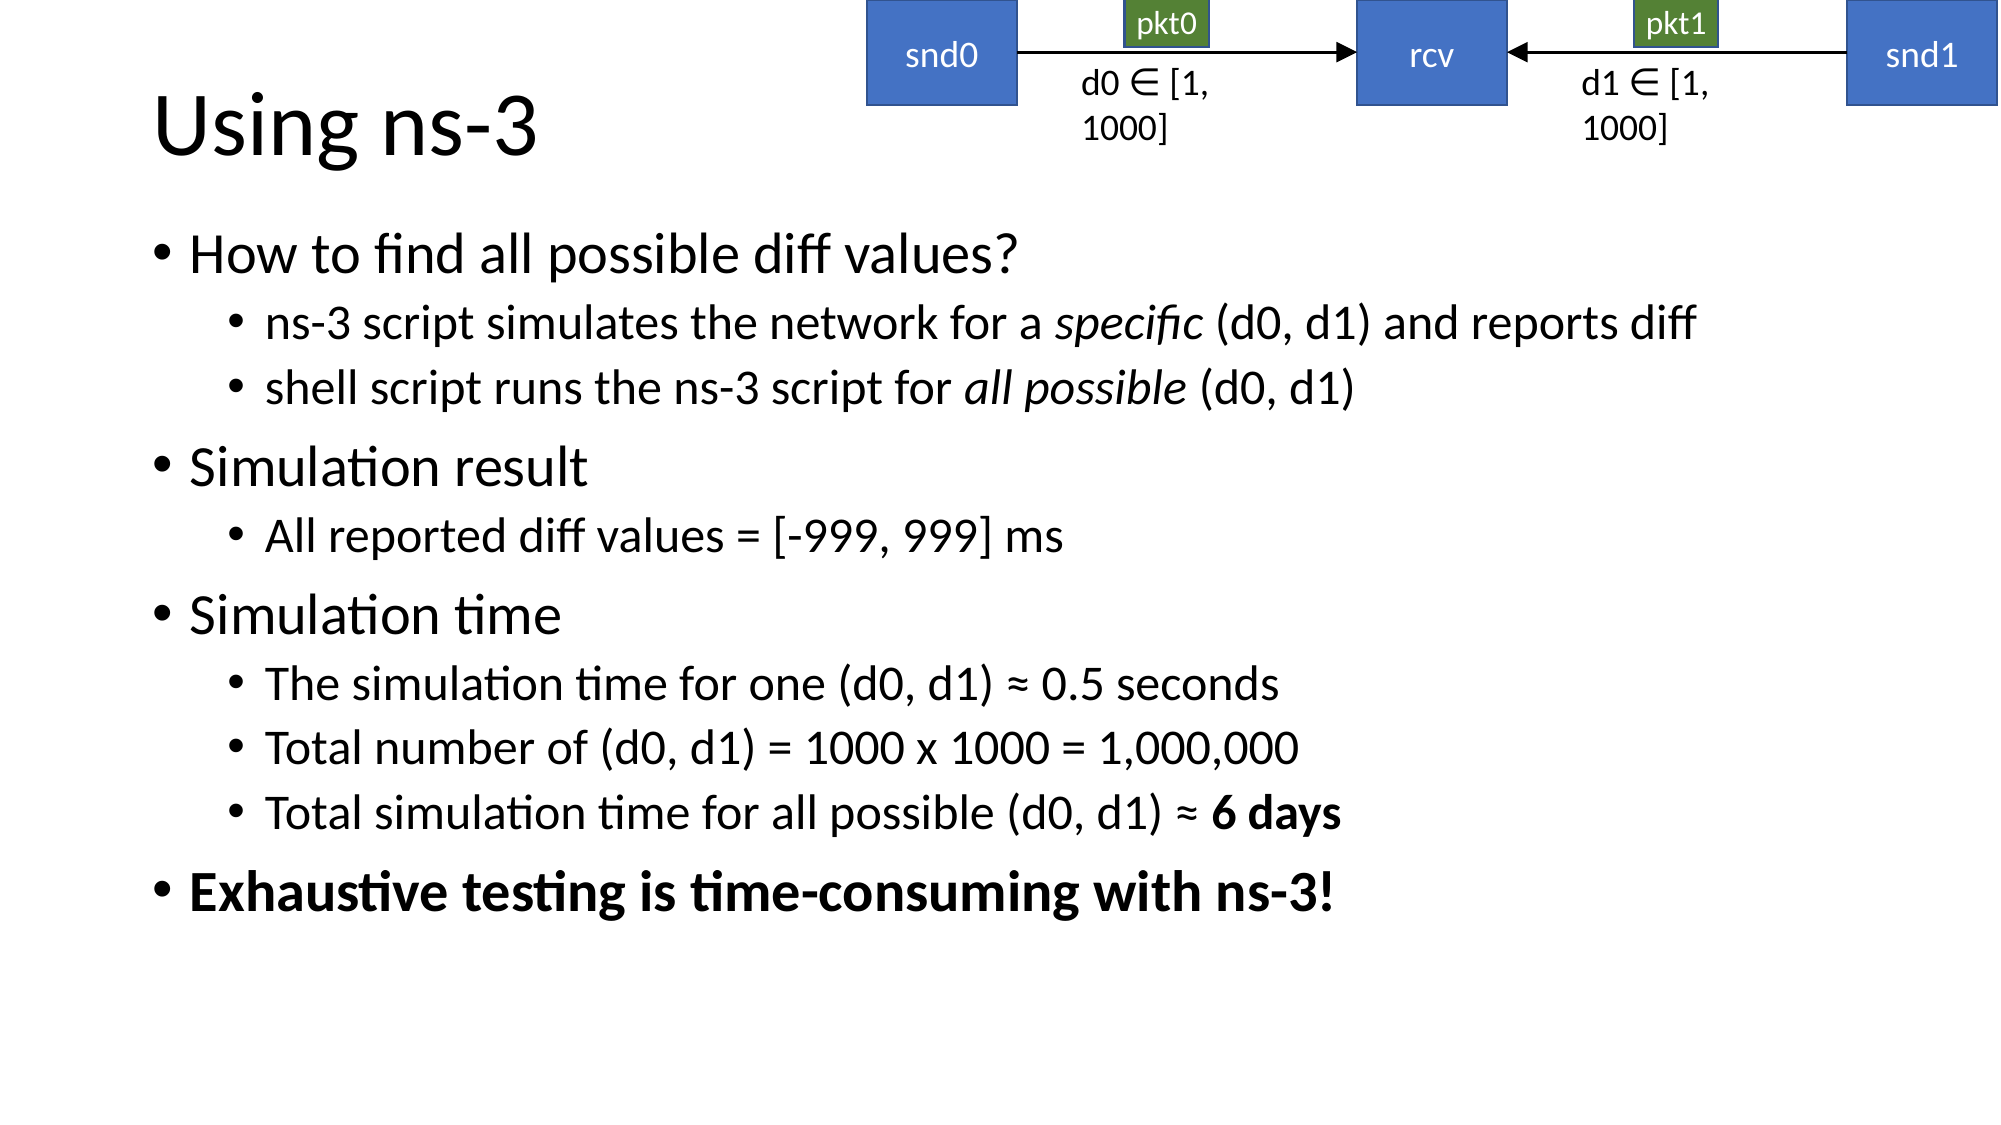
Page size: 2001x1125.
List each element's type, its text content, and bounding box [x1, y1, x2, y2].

list How to find all possible diff values? ns-3 script simulates the network for a specific (d0, d1) and reports diff shell script runs the ns-3 script for all possible (d0, d1) Simulation result All reported diff values = [-999, 999] ms Simulation time The simulation time for one (d0, d1) ≈ 0.5 seconds Total number of (d0, d1) = 1000 x 1000 = 1,000,000 Total simulation time for all possible (d0, d1) ≈ 6 days Exhaustive testing is time-consuming with ns-3! [137, 216, 1863, 1014]
text_box pkt0 [1124, 0, 1209, 48]
text_box snd1 [1847, 0, 1998, 105]
text_box rcv [1357, 0, 1508, 105]
text_box d1 ∈ [1, 1000] [1566, 60, 1818, 156]
text_box d0 ∈ [1, 1000] [1065, 60, 1318, 156]
title Using ns-3 [137, 59, 1863, 192]
text_box pkt1 [1633, 0, 1719, 48]
text_box snd0 [866, 0, 1017, 105]
